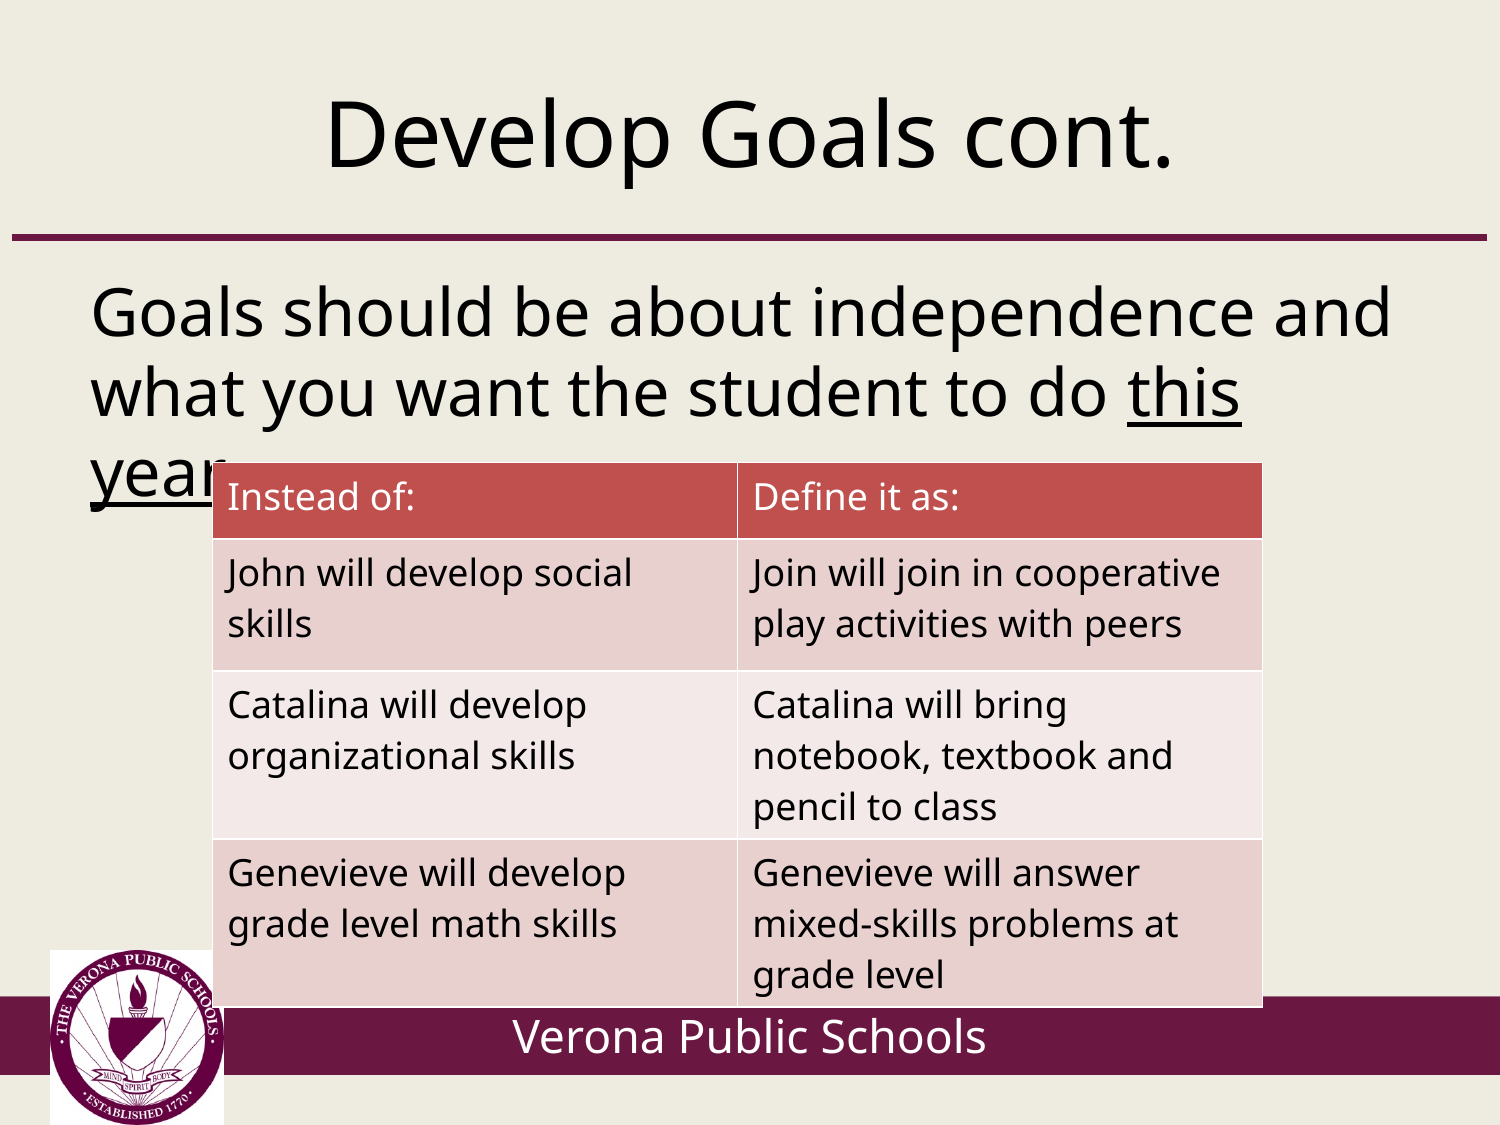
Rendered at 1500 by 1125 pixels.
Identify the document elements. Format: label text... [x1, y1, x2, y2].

list Goals should be about independence and what you want the student to do this year… [75, 262, 1425, 1005]
table_cell Genevieve will develop grade level math skills [213, 840, 737, 1006]
title Develop Goals cont. [75, 37, 1425, 225]
table_cell Catalina will develop organizational skills [213, 672, 737, 838]
table_cell Join will join in cooperative play activities with peers [738, 540, 1262, 670]
table_cell John will develop social skills [213, 540, 737, 670]
table_header Define it as: [738, 463, 1262, 538]
table_header Instead of: [213, 463, 737, 538]
table_cell Genevieve will answer mixed-skills problems at grade level [738, 840, 1262, 1006]
picture [50, 950, 224, 1125]
table_cell Catalina will bring notebook, textbook and pencil to class [738, 672, 1262, 838]
